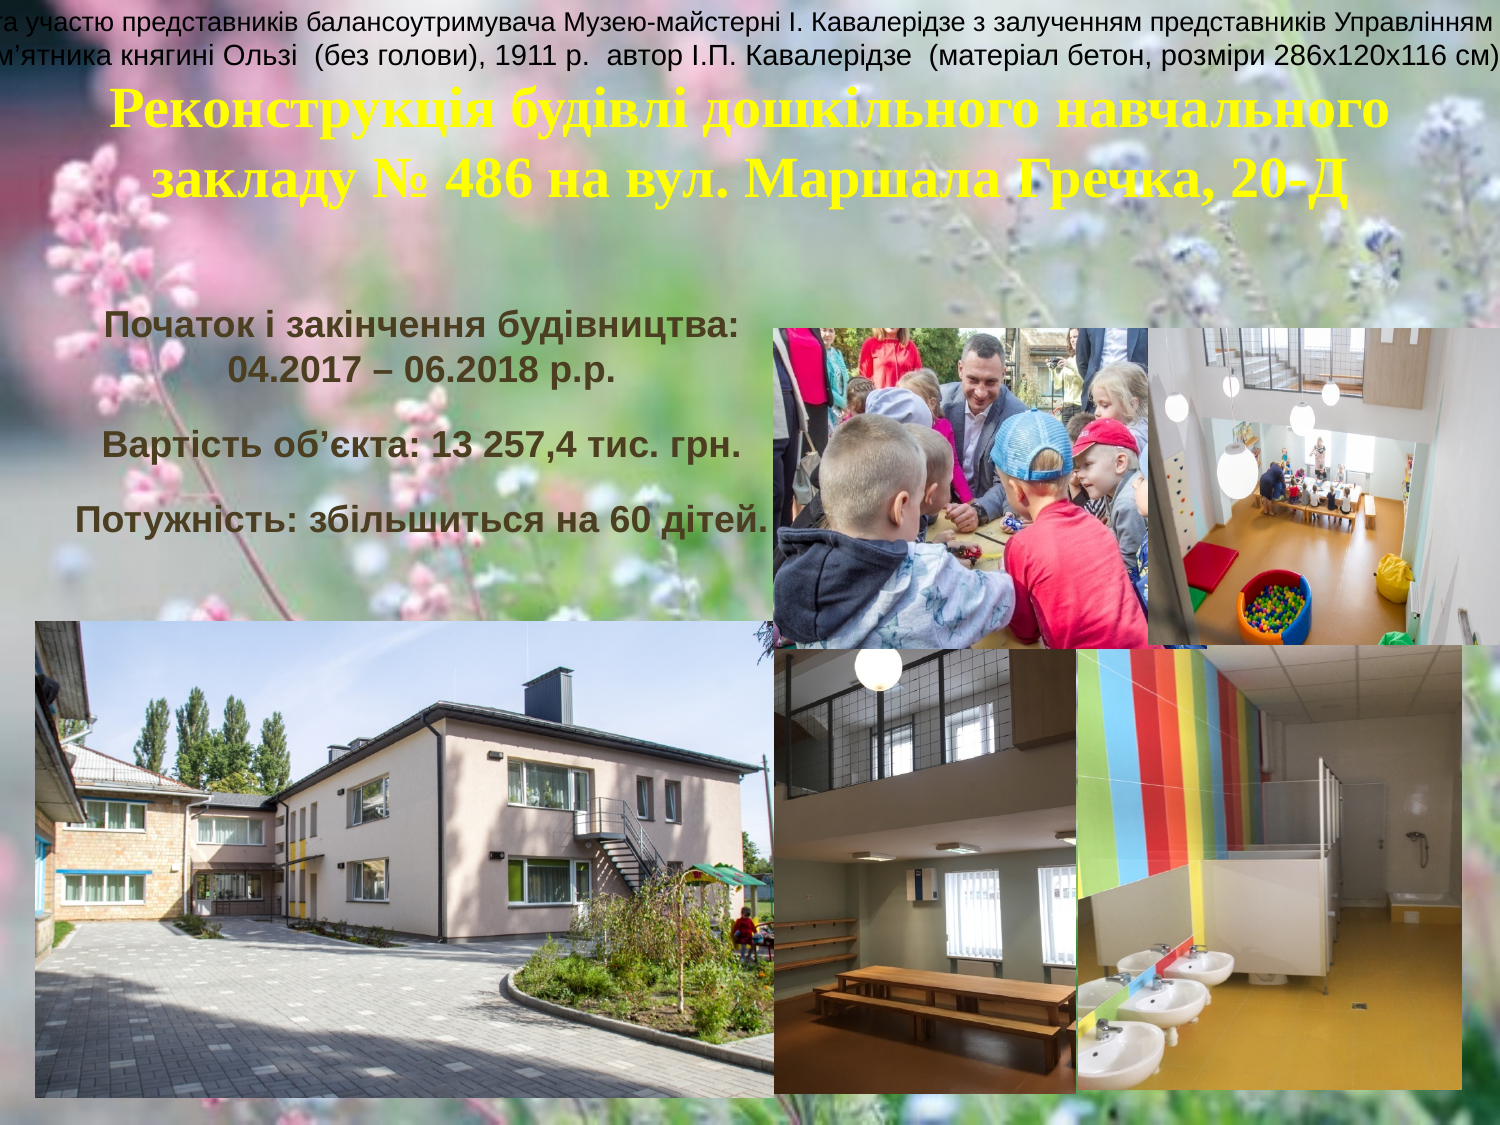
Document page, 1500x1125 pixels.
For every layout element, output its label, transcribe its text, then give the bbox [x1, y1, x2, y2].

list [778, 658, 1075, 1095]
text_box Початок і закінчення будівництва: 04.2017 – 06.2018 р.р. Вартість об’єкта: 13 257,4 тис. грн. Потужність: збільшиться на 60 дітей. [23, 292, 821, 623]
picture [0, 79, 1500, 1125]
text_box Підрядною будівельною організацією ТОВ "Ж.О.К." під наглядом спеціалістів з археологічного, з авторського, з технічного, з технологічного нагляду за згодою та участю представників балансоутримувача Музею-майстерні І. Кавалерідзе з залученням представників Управлінням капітального будівництва, архітектури та землекористування Подільської районної в місті Києві державної адміністрації, як відповідальних осіб за збереження скульптур під час перебазування їх на місця постійної експозиції будуть проведені роботи з перенесення предметів Науково-допоміжного фонду Музею, а саме залишки фігури пам’ятника княгині Ользі (без голови), 1911 р. автор І.П. Кавалерідзе (матеріал бетон, розміри 286х120х116 см) [0, 0, 1500, 79]
title Реконструкція будівлі дошкільного навчального закладу № 486 на вул. Маршала Гречка, 20-Д [75, 79, 1425, 233]
